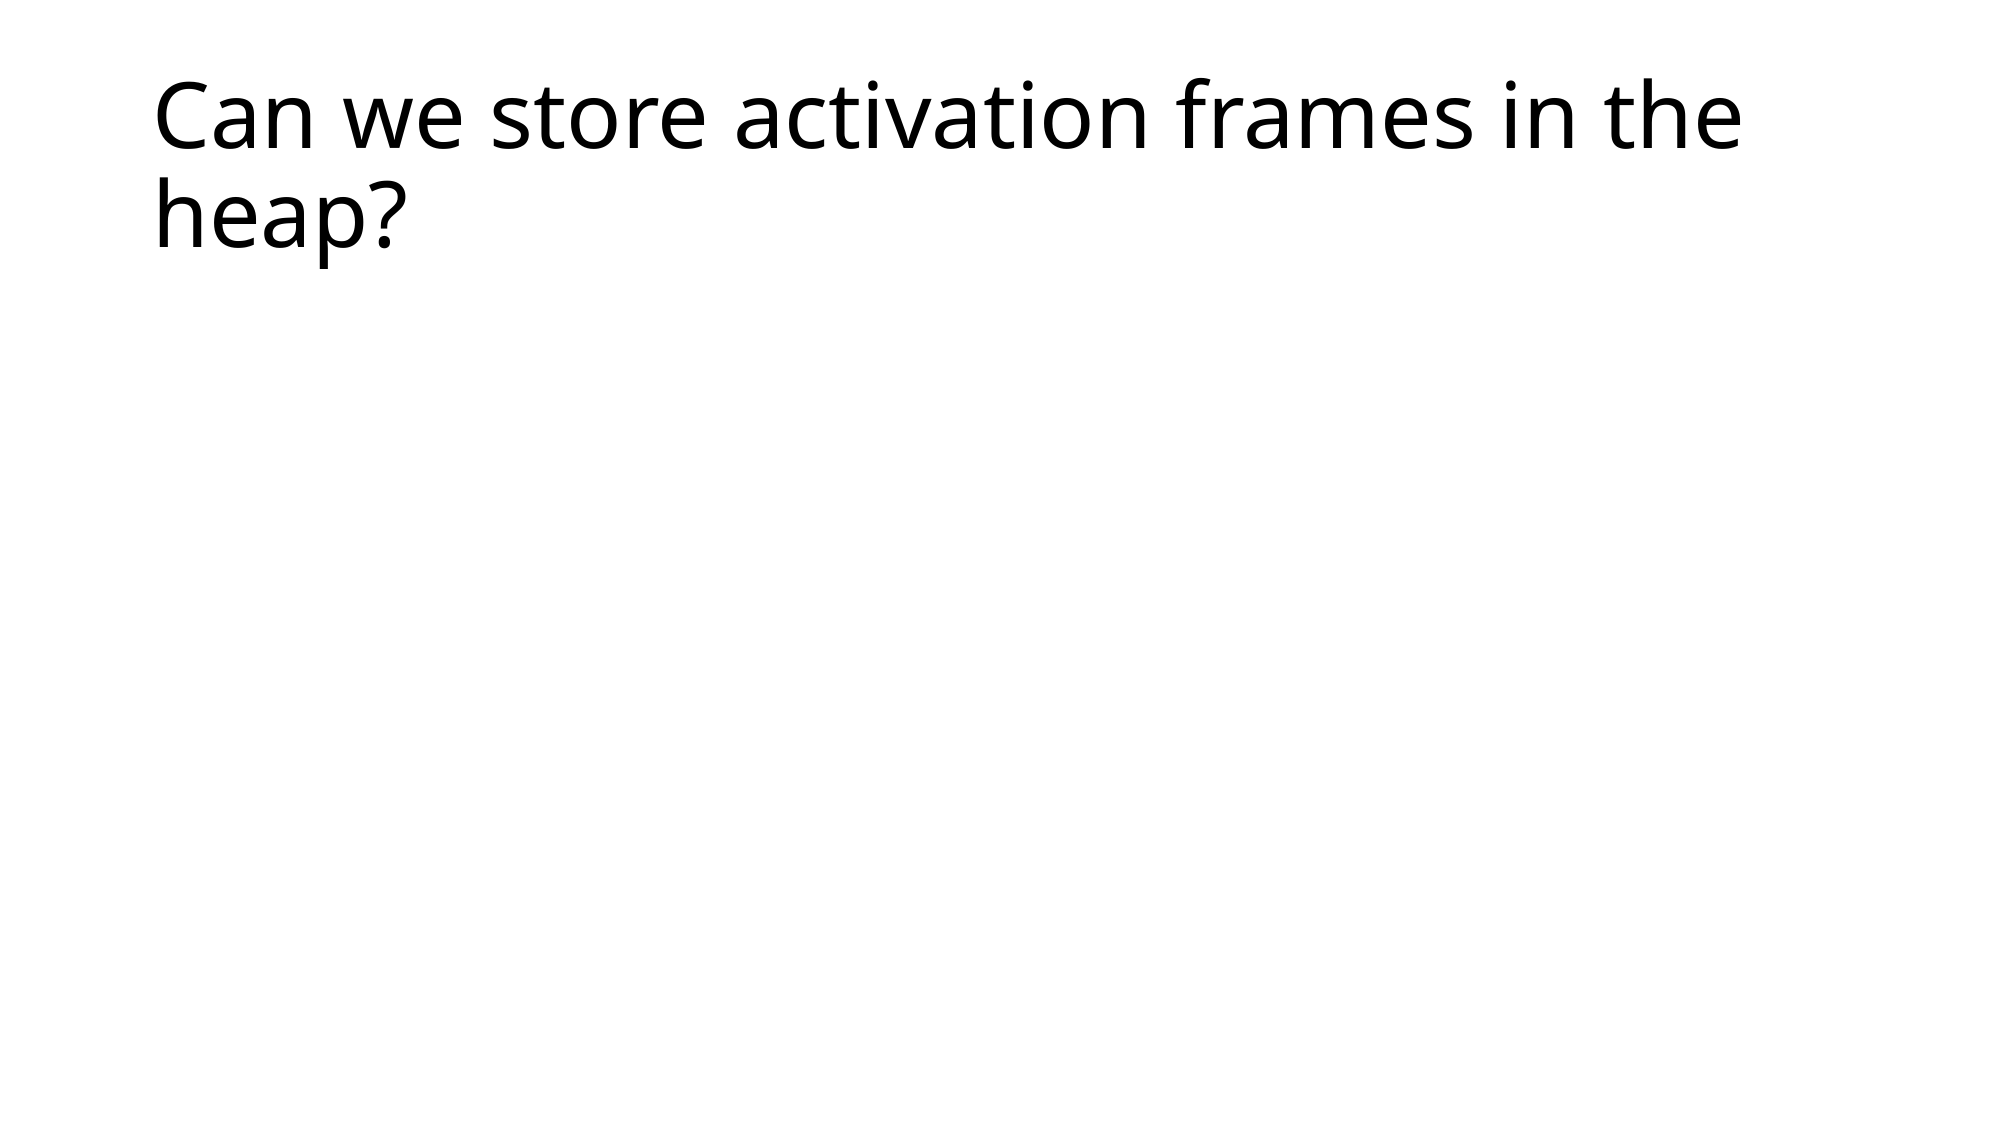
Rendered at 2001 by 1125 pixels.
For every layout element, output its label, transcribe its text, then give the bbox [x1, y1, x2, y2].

title Can we store activation frames in the heap? [137, 59, 1863, 278]
